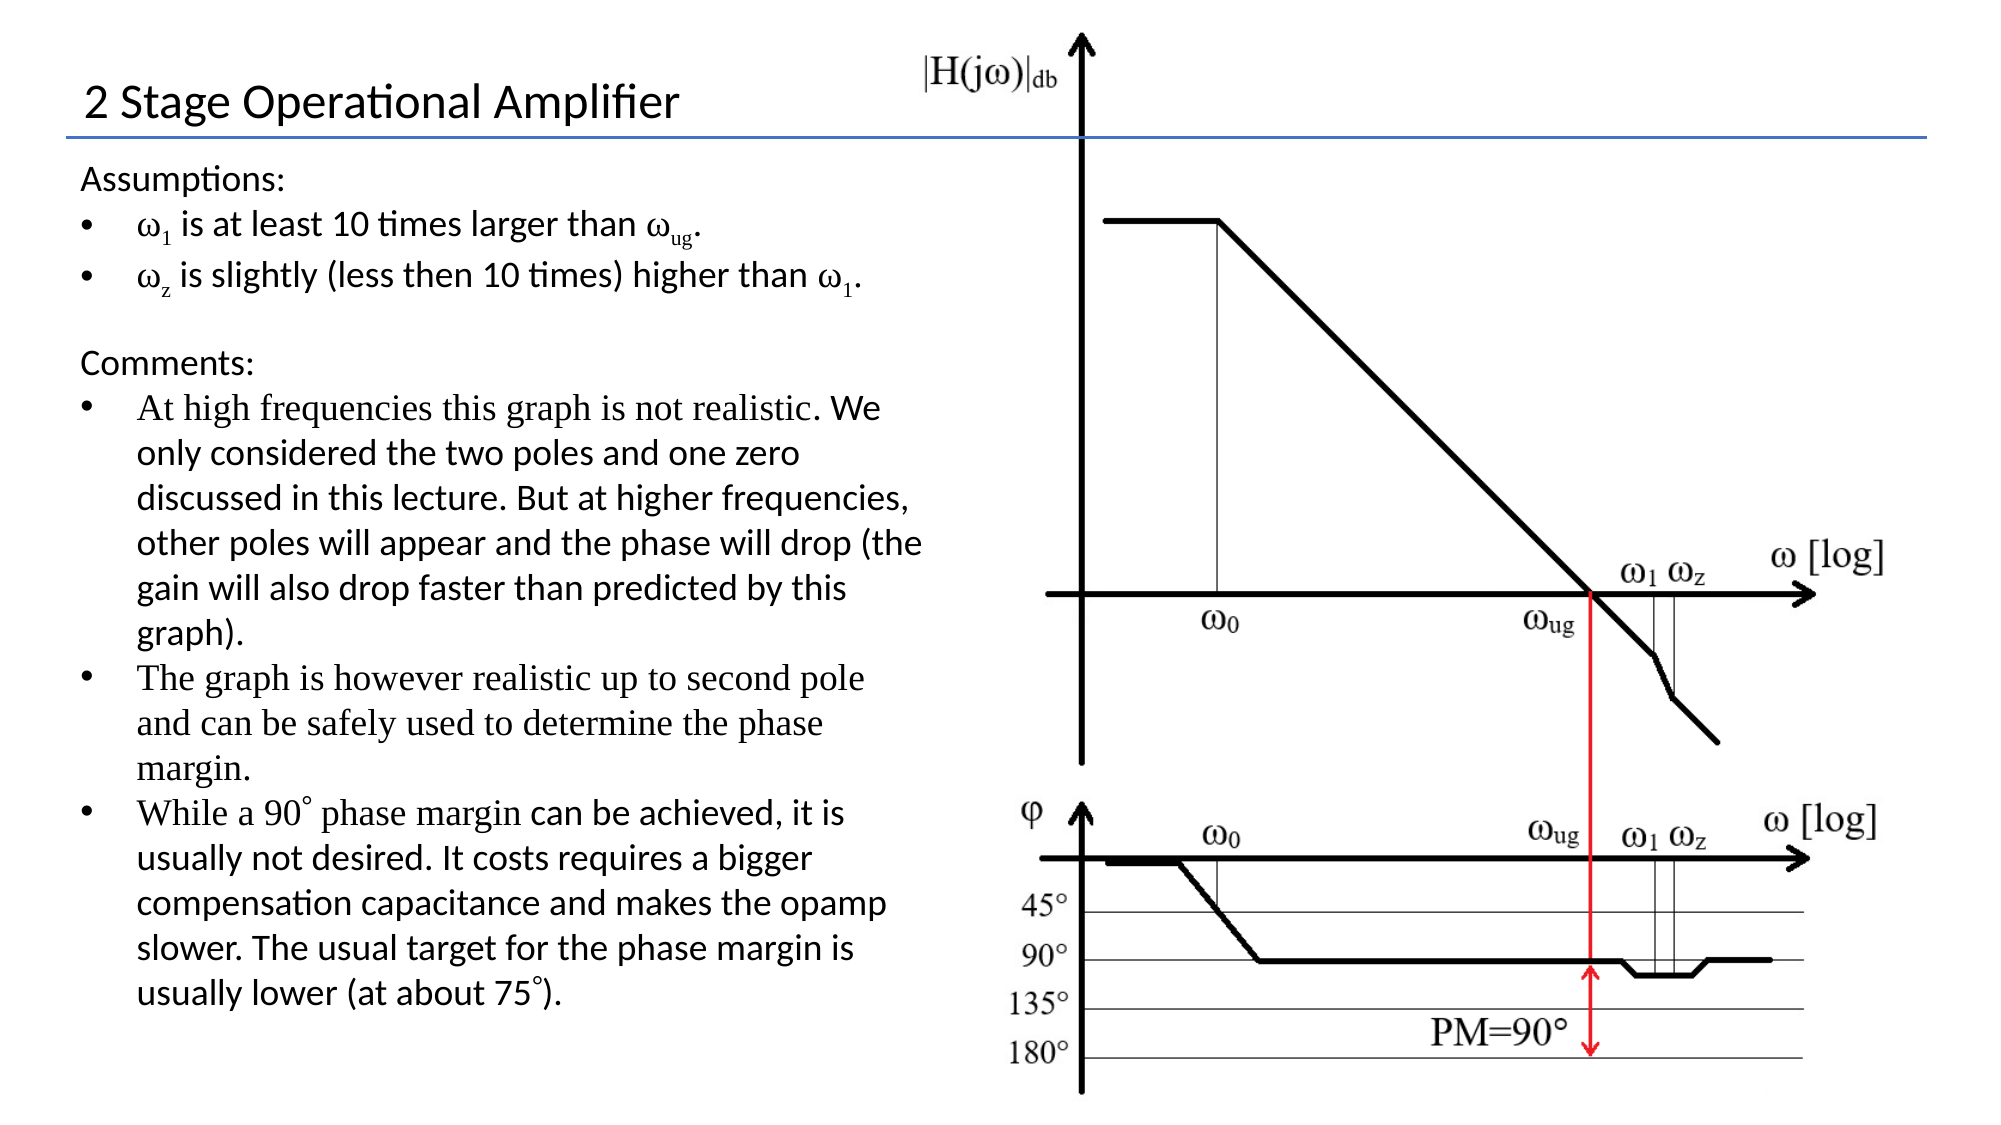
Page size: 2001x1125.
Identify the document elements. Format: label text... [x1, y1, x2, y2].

text_box Comments: At high frequencies this graph is not realistic. We only considered the two poles and one zero discussed in this lecture. But at higher frequencies, other poles will appear and the phase will drop (the gain will also drop faster than predicted by this graph). The graph is however realistic up to second pole and can be safely used to determine the phase margin. While a 90 phase margin can be achieved, it is usually not desired. It costs requires a bigger compensation capacitance and makes the opamp slower. The usual target for the phase margin is usually lower (at about 75). [65, 330, 909, 1021]
text_box 2 Stage Operational Amplifier [68, 61, 696, 137]
picture [909, 22, 1901, 137]
picture [909, 138, 1901, 1103]
text_box Assumptions: ω1 is at least 10 times larger than ωug. ωz is slightly (less then 10 times) higher than ω1. [65, 146, 909, 309]
